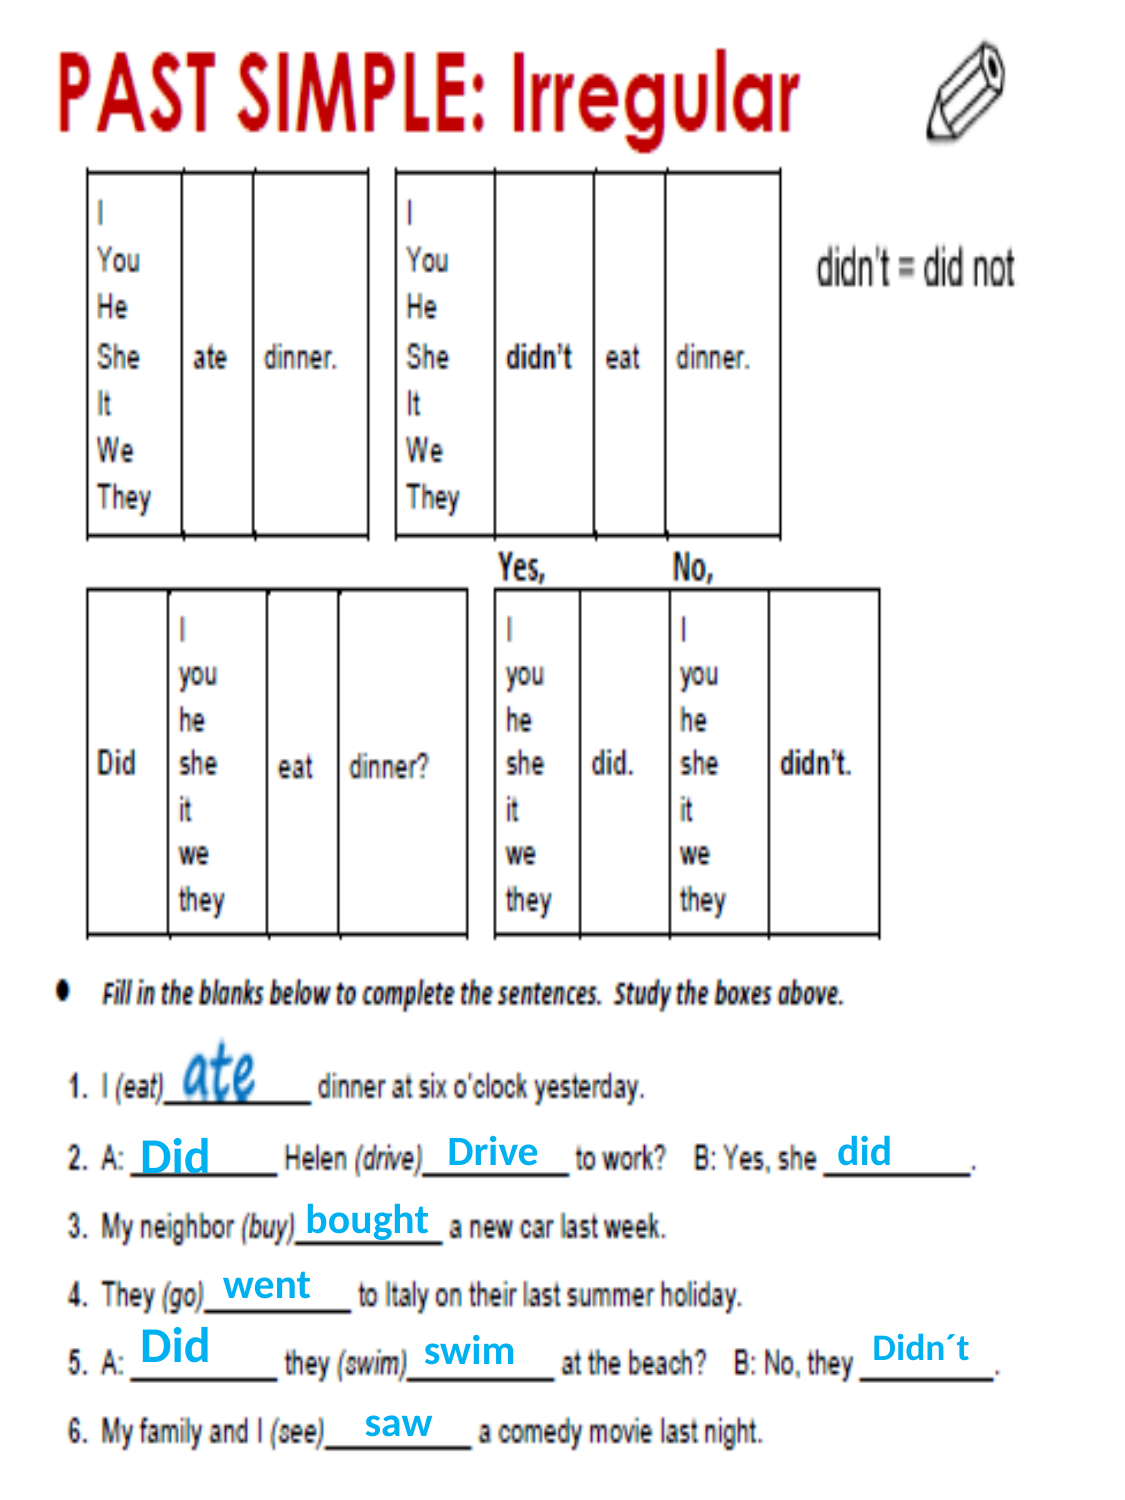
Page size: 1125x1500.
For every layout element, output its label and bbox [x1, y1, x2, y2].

picture [27, 29, 1048, 1483]
